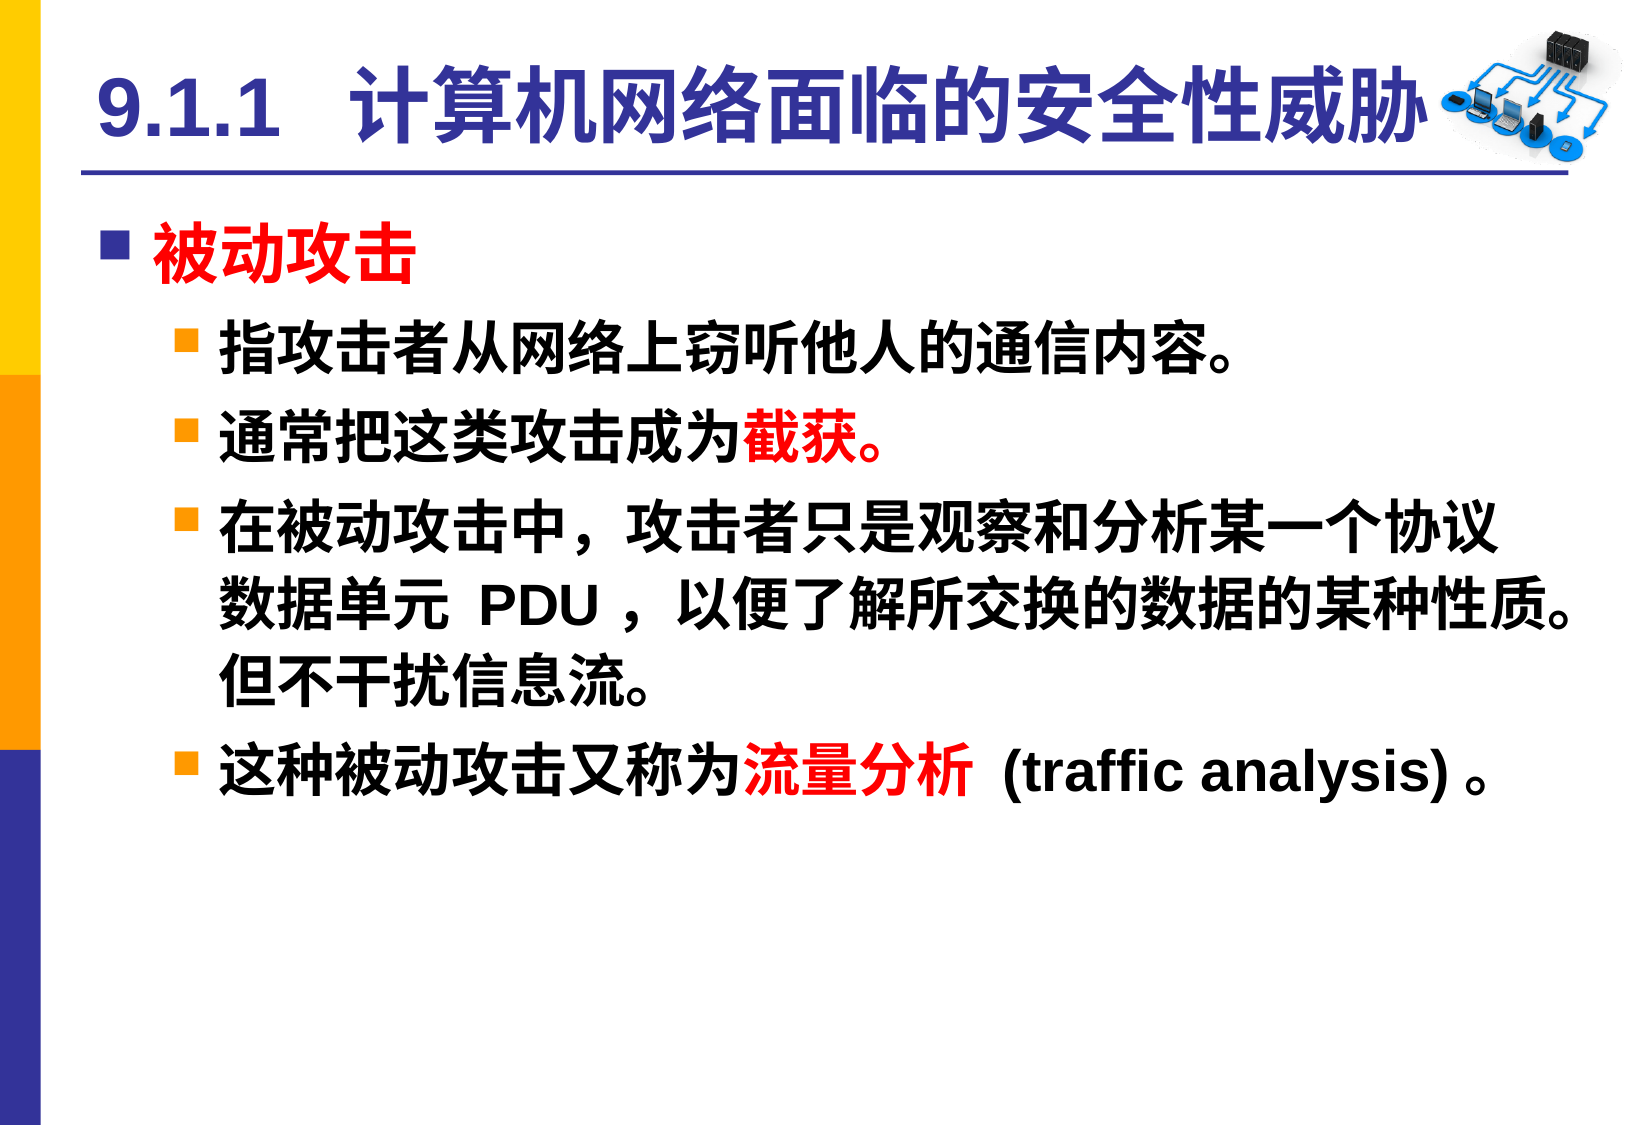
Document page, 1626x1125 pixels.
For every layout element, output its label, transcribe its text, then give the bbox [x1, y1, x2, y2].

title 9.1.1 计算机网络面临的安全性威胁 [81, 30, 1569, 161]
list 被动攻击 指攻击者从网络上窃听他人的通信内容。 通常把这类攻击成为截获。 在被动攻击中，攻击者只是观察和分析某一个协议数据单元 PDU，以便了解所交换的数据的某种性质。但不干扰信息流。 这种被动攻击又称为流量分析 (traffic analysis)。 [81, 196, 1569, 1006]
picture [1438, 30, 1624, 165]
